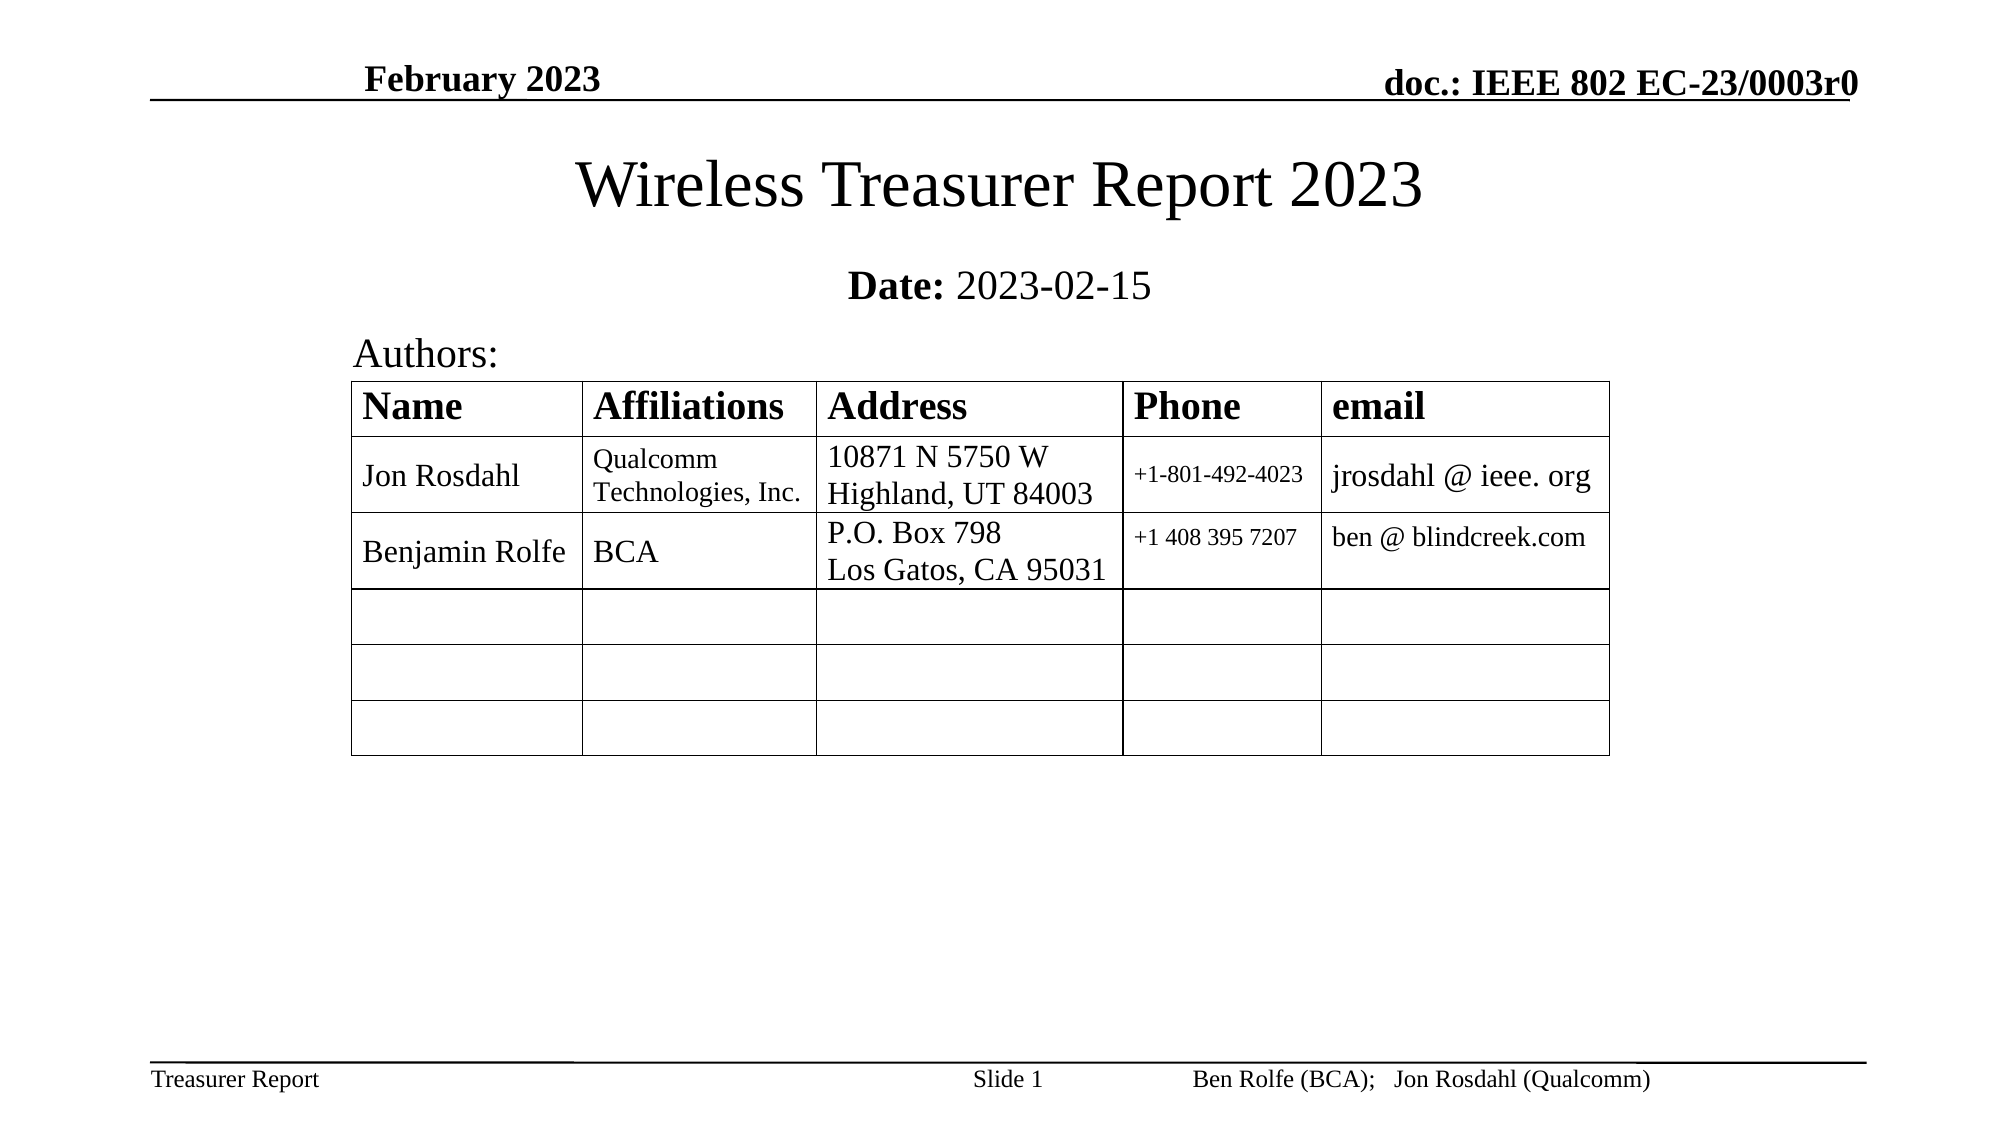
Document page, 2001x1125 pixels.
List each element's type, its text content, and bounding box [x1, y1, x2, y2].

footer Ben Rolfe (BCA); Jon Rosdahl (Qualcomm) [1152, 1061, 1652, 1093]
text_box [336, 380, 1638, 804]
text_box Authors: [337, 318, 575, 379]
list Date: 2023-02-15 [362, 249, 1638, 316]
title Wireless Treasurer Report 2023 [362, 112, 1638, 248]
slide_number Slide 1 [950, 1061, 1067, 1123]
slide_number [364, 54, 743, 100]
